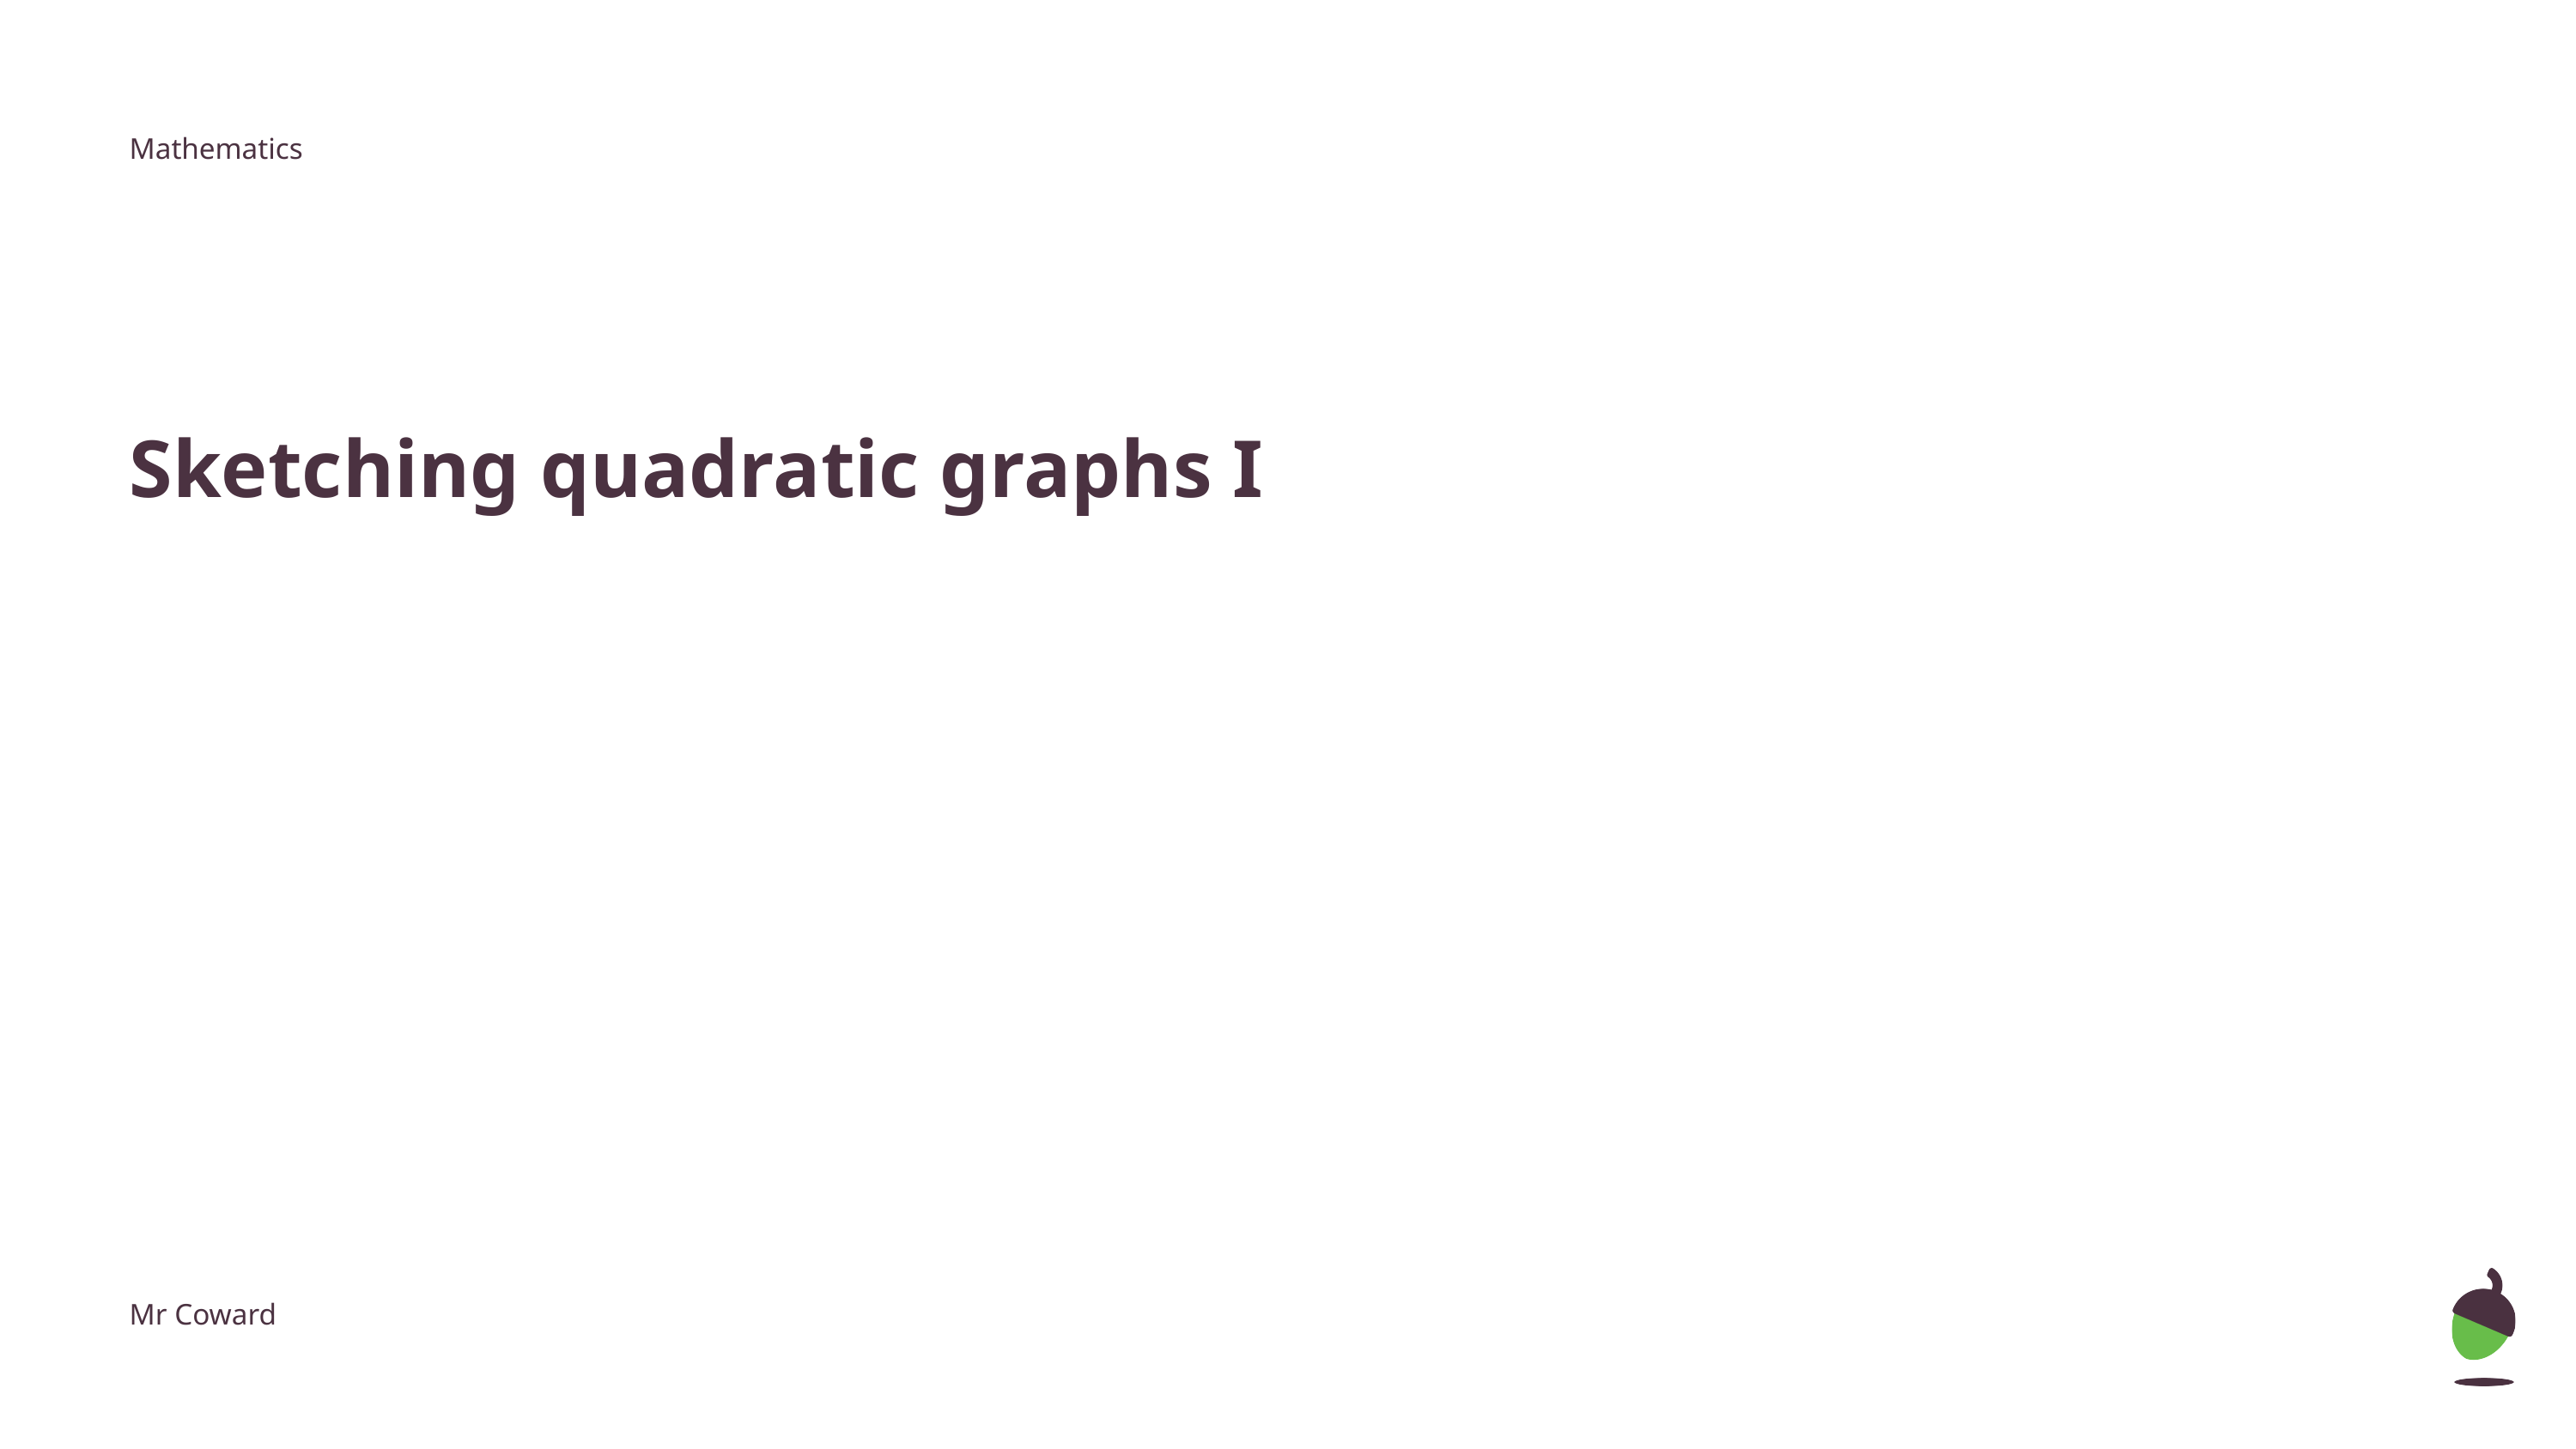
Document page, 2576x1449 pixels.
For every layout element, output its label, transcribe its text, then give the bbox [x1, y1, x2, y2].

subtitle Mathematics [129, 124, 2447, 349]
title Sketching quadratic graphs I [129, 404, 2447, 930]
subtitle Mr Coward [129, 1155, 1242, 1331]
picture [2451, 1268, 2516, 1386]
